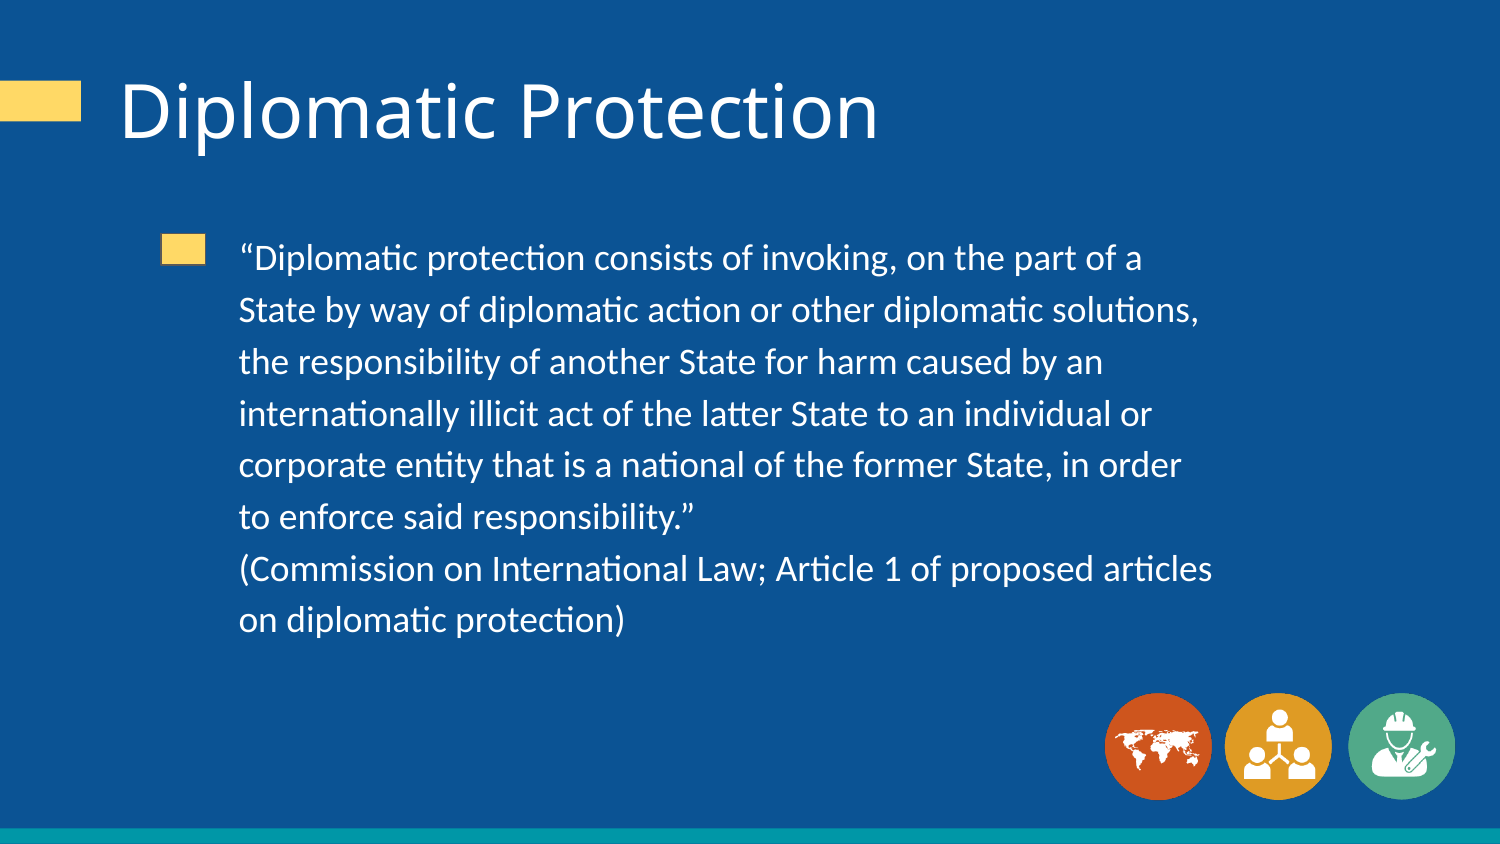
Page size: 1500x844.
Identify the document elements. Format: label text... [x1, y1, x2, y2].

text_box [0, 828, 1500, 844]
text_box [161, 233, 206, 265]
text_box Diplomatic Protection [103, 58, 1333, 205]
picture [1090, 661, 1500, 827]
text_box [0, 80, 81, 122]
text_box “Diplomatic protection consists of invoking, on the part of a State by way of diplomatic action or other diplomatic solutions, the responsibility of another State for harm caused by an internationally illicit act of the latter State to an individual or corporate entity that is a national of the former State, in order to enforce said responsibility.” (Commission on International Law; Article 1 of proposed articles on diplomatic protection) [223, 211, 1296, 677]
